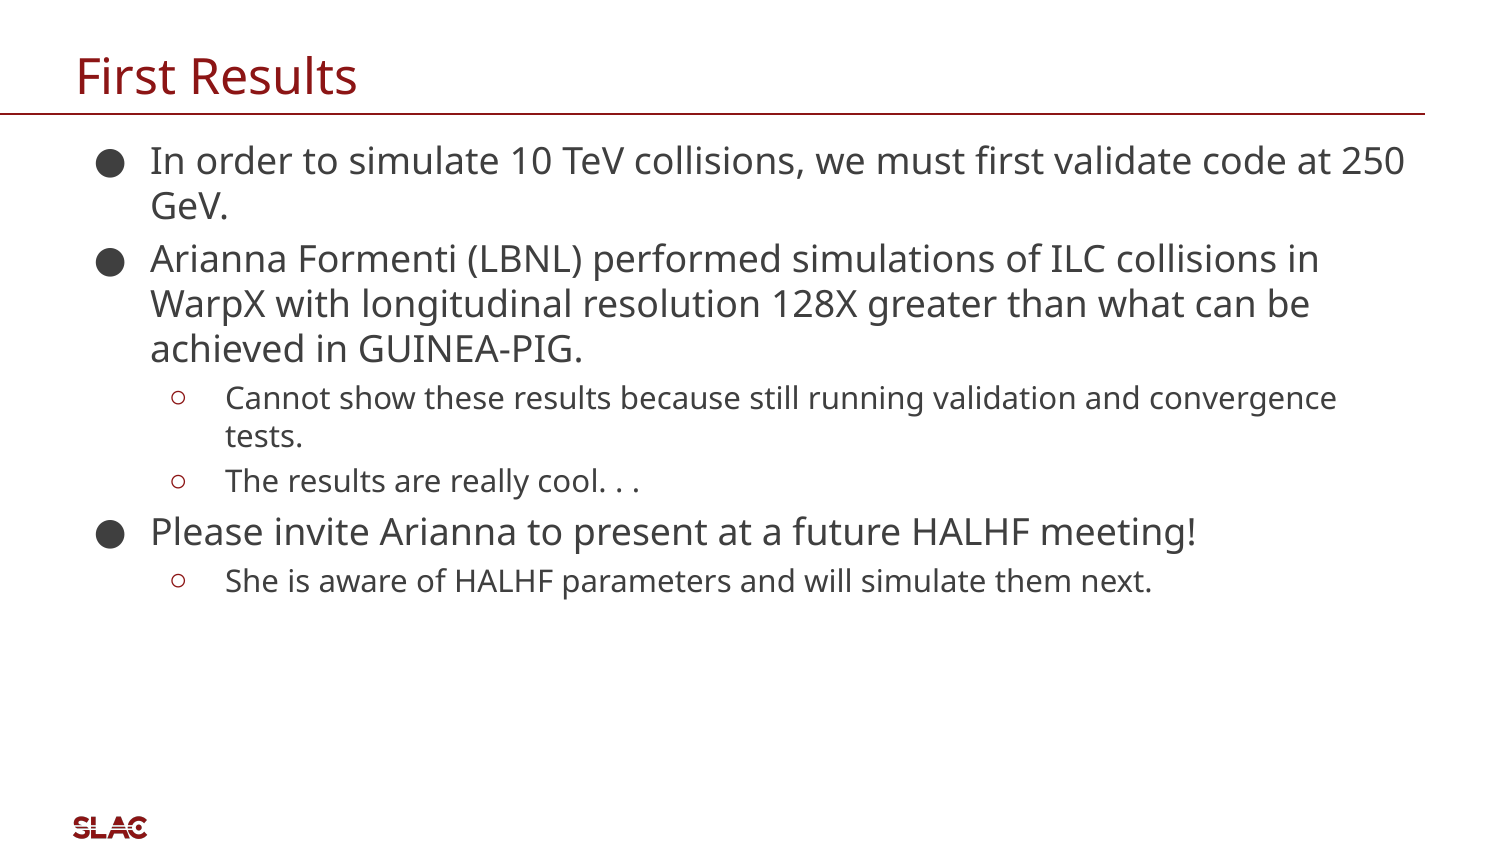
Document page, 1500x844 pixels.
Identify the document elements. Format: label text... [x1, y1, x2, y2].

title First Results [75, 32, 1425, 111]
picture [70, 814, 150, 841]
list In order to simulate 10 TeV collisions, we must first validate code at 250 GeV. Arianna Formenti (LBNL) performed simulations of ILC collisions in WarpX with longitudinal resolution 128X greater than what can be achieved in GUINEA-PIG. Cannot show these results because still running validation and convergence tests. The results are really cool. . . Please invite Arianna to present at a future HALHF meeting! She is aware of HALHF parameters and will simulate them next. [75, 131, 1425, 807]
